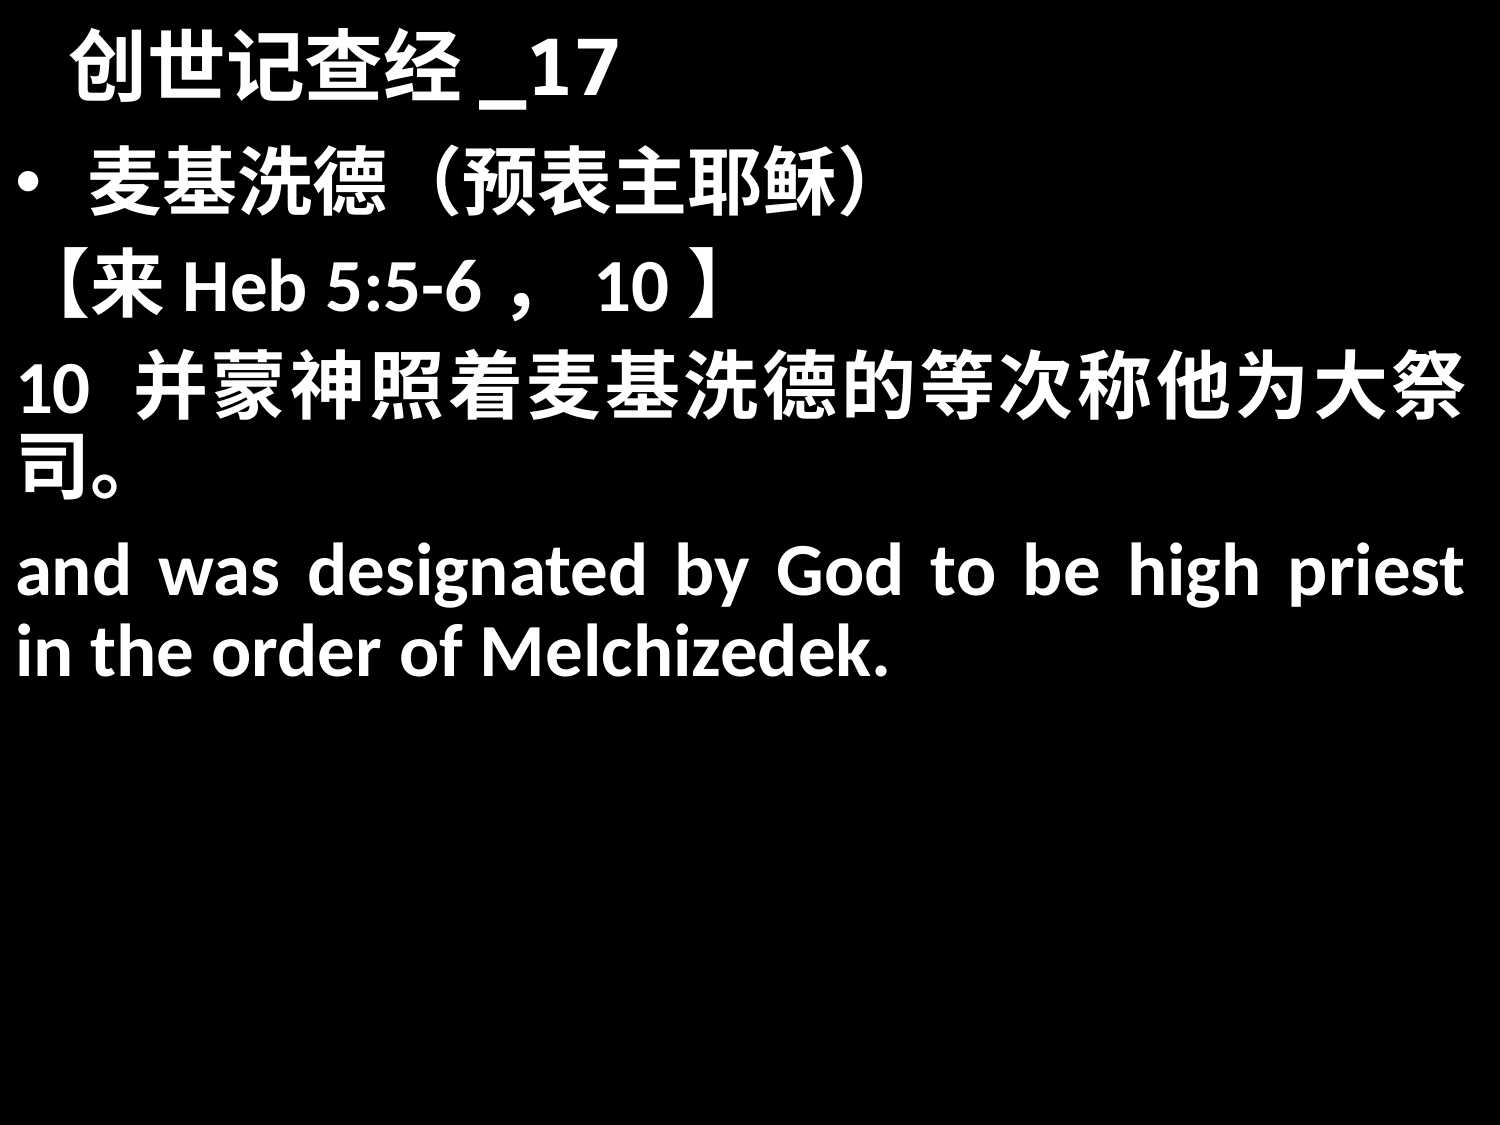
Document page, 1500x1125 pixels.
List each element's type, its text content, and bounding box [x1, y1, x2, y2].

title 创世记查经_17 [53, 19, 1347, 121]
list 麦基洗德（预表主耶稣） 【来Heb 5:5-6，10】 10 并蒙神照着麦基洗德的等次称他为大祭司。 and was designated by God to be high priest in the order of Melchizedek. [0, 137, 1483, 1106]
